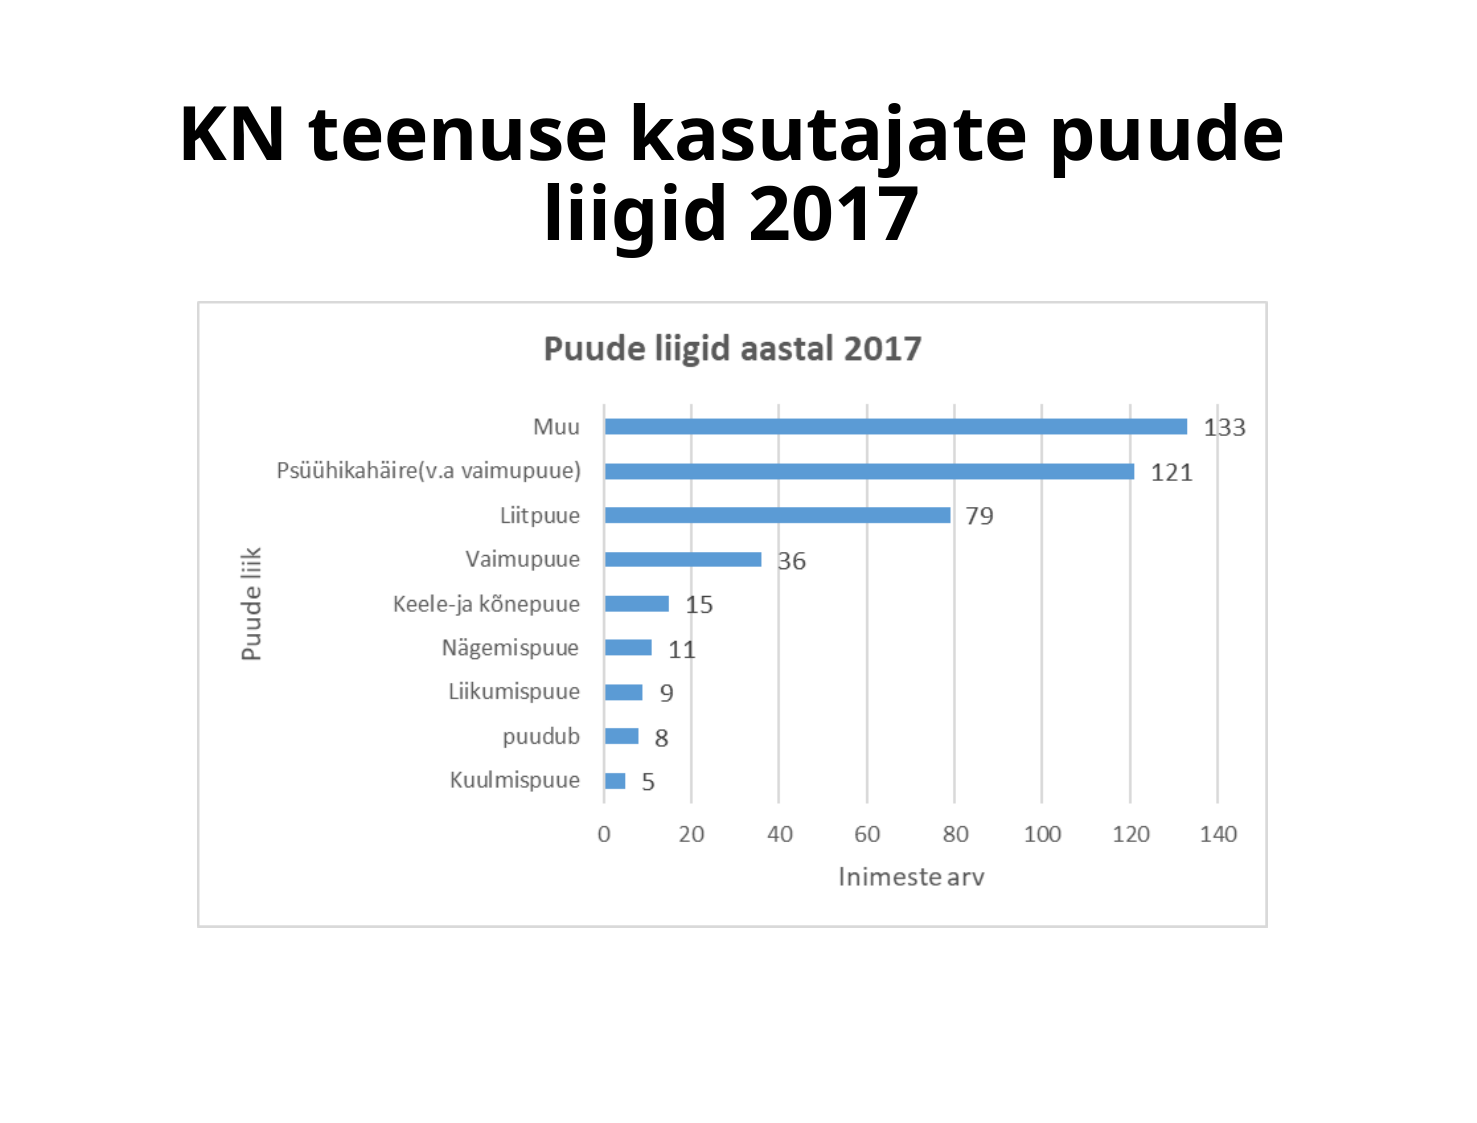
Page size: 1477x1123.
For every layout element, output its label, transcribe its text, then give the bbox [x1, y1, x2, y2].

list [197, 301, 1268, 928]
title KN teenuse kasutajate puude liigid 2017 [82, 88, 1382, 266]
